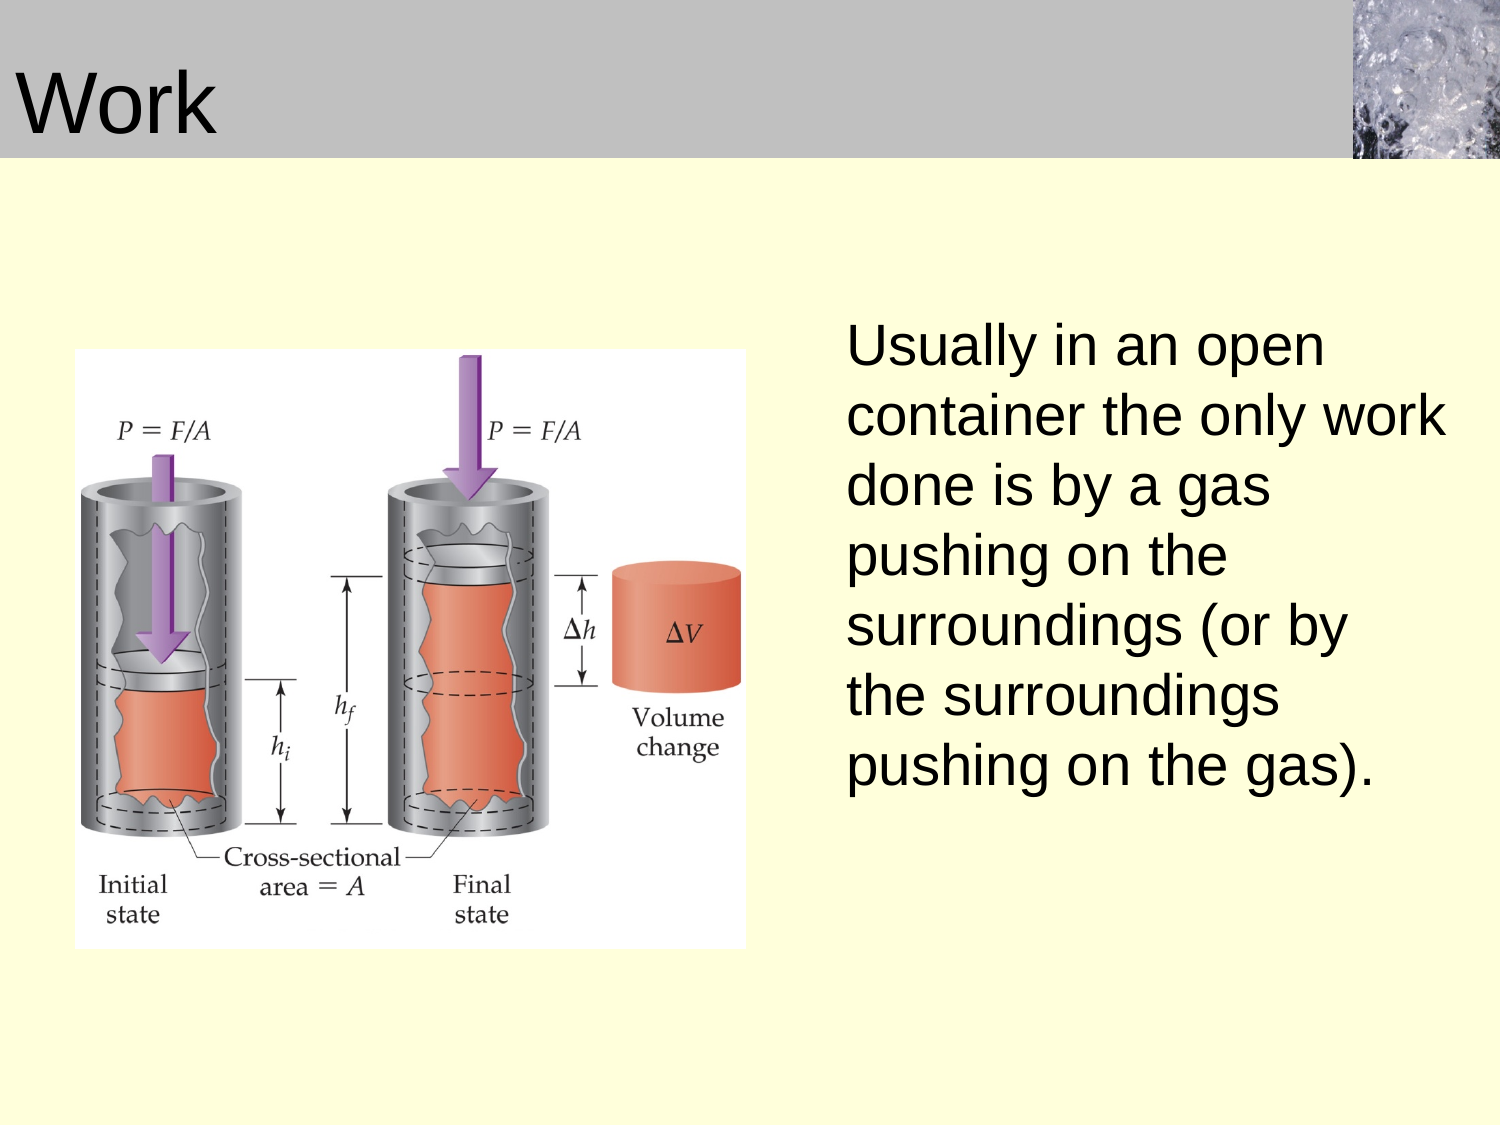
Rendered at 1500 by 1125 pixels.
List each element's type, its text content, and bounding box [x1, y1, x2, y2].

list Usually in an open container the only work done is by a gas pushing on the surroundings (or by the surroundings pushing on the gas). [774, 299, 1463, 1050]
picture [1353, 0, 1500, 159]
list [74, 349, 746, 950]
title Work [0, 0, 1275, 159]
